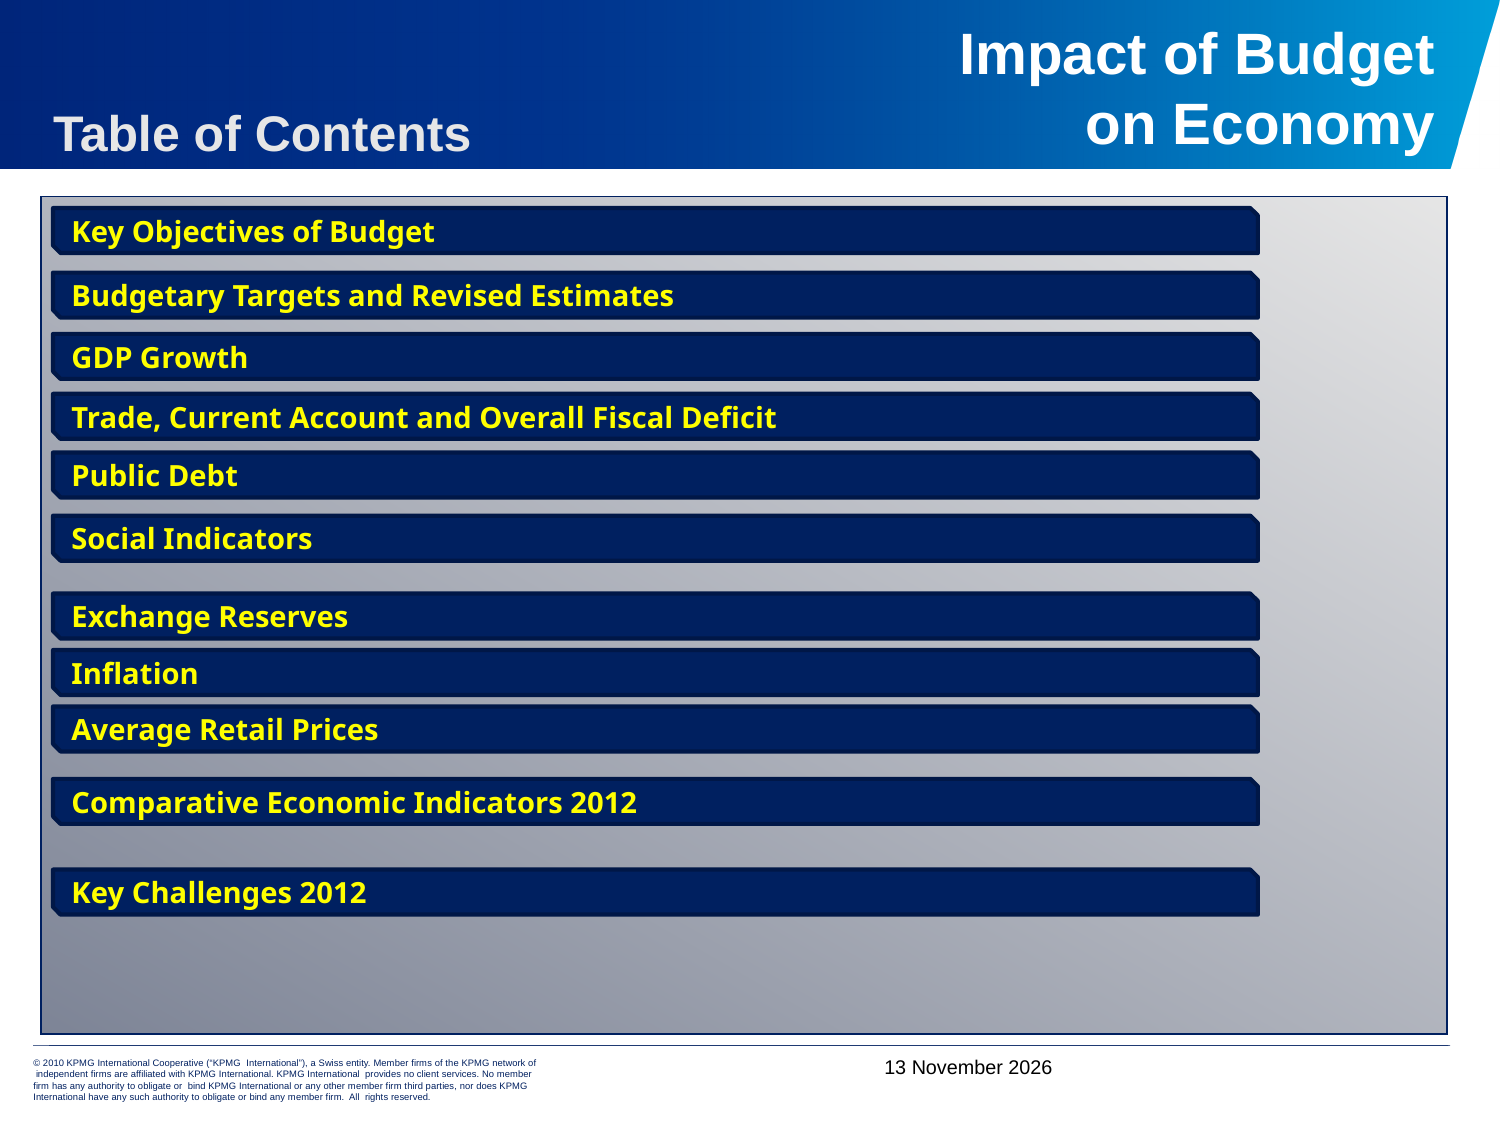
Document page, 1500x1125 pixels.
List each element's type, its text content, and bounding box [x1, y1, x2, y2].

text_box Trade, Current Account and Overall Fiscal Deficit [50, 391, 1260, 441]
picture [1452, 6, 1500, 169]
text_box Average Retail Prices [50, 704, 1260, 754]
text_box GDP Growth [50, 331, 1260, 381]
text_box Table of Contents [53, 89, 526, 173]
title Impact of Budget on Economy [938, 23, 1436, 150]
text_box Public Debt [50, 450, 1260, 500]
text_box Budgetary Targets and Revised Estimates [50, 270, 1260, 320]
text_box Comparative Economic Indicators 2012 [50, 776, 1260, 826]
text_box Key Challenges 2012 [50, 867, 1260, 917]
text_box [41, 196, 1447, 1034]
text_box Inflation [50, 647, 1260, 698]
picture [1406, 150, 1418, 155]
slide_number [832, 1047, 1105, 1094]
picture [0, 0, 1270, 169]
text_box Exchange Reserves [50, 591, 1260, 641]
text_box Key Objectives of Budget [50, 205, 1260, 256]
text_box Social Indicators [50, 513, 1260, 563]
